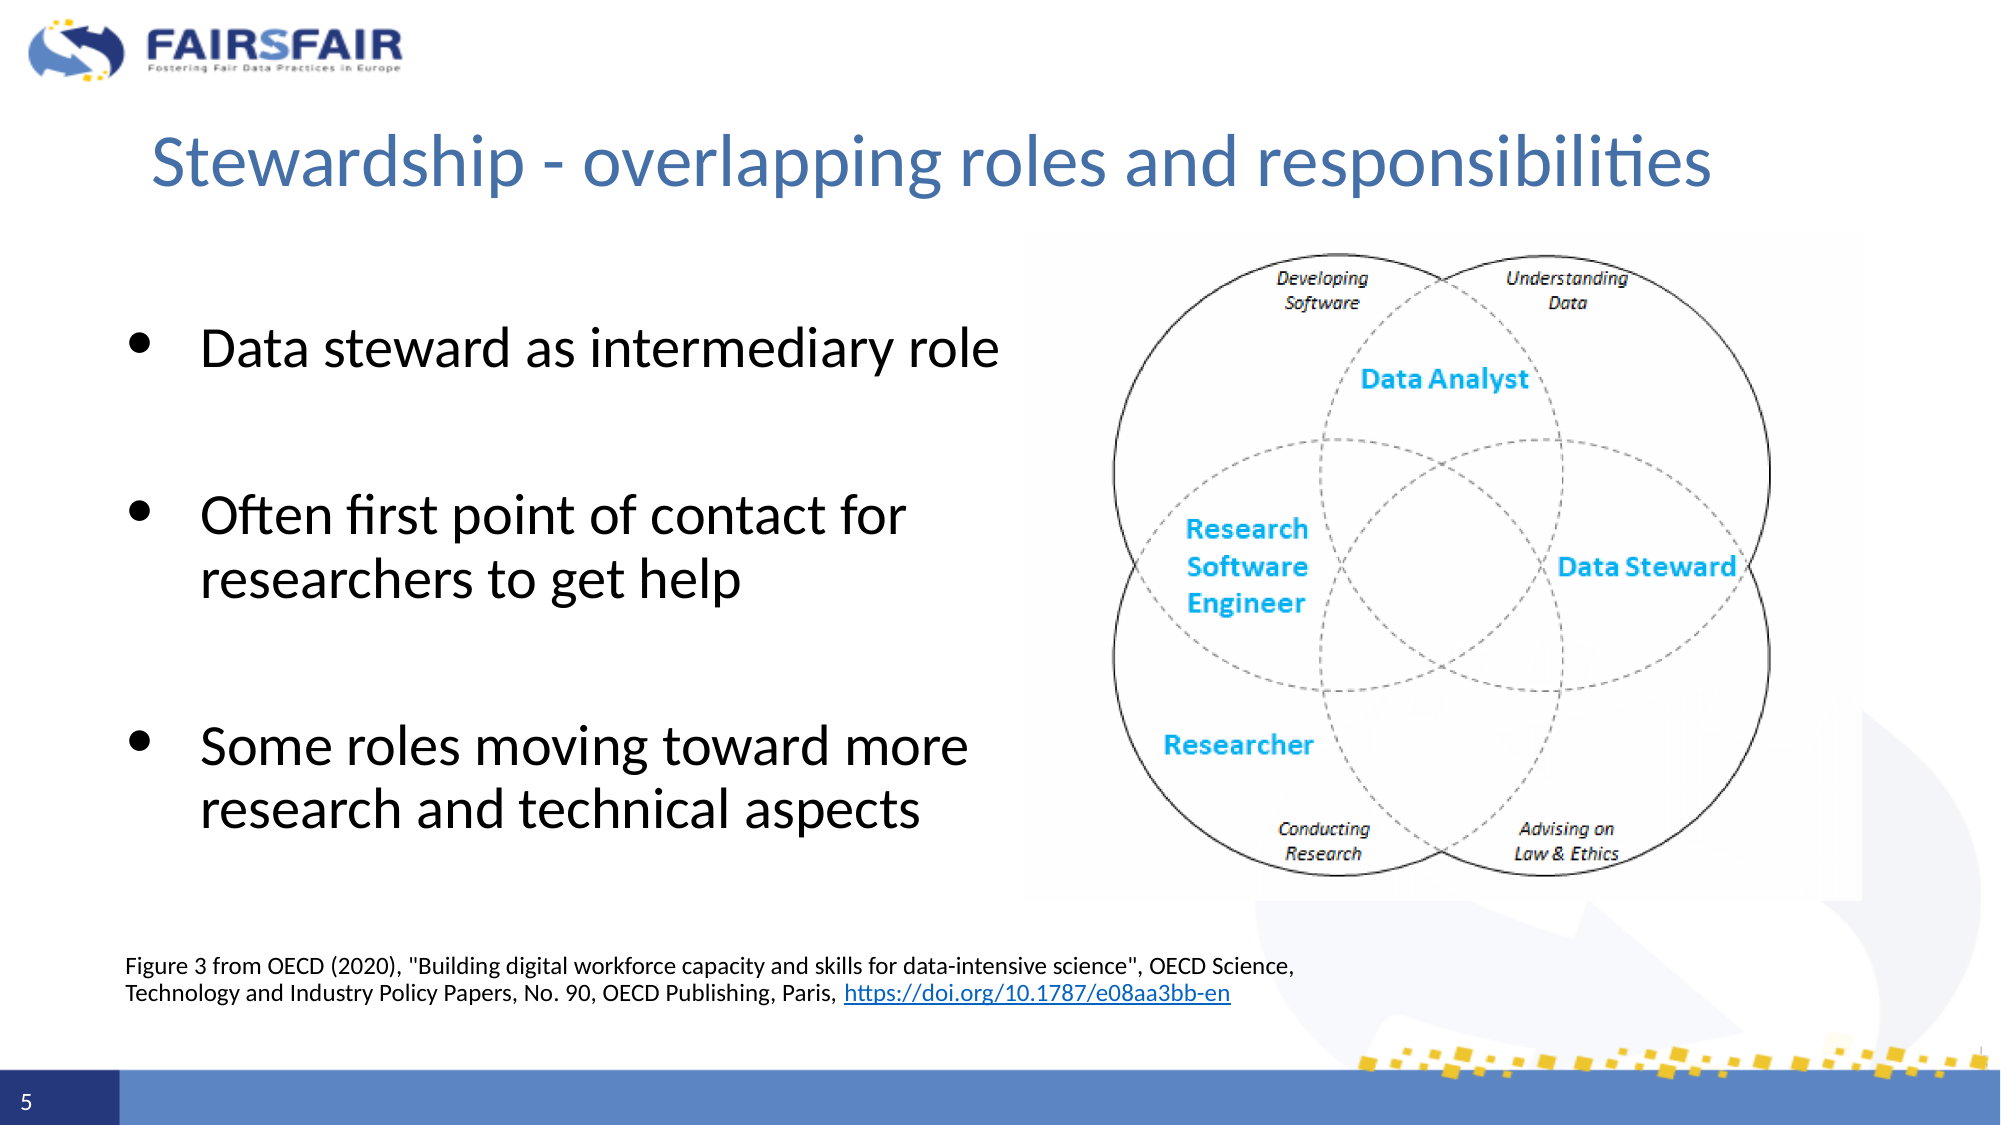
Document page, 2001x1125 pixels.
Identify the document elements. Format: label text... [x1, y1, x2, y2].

slide_number ‹#› [4, 1070, 167, 1125]
picture [0, 0, 2001, 1125]
list Data steward as intermediary role Often first point of contact for researchers to get help Some roles moving toward more research and technical aspects [110, 218, 1070, 945]
title Stewardship - overlapping roles and responsibilities [136, 110, 1862, 209]
list Figure 3 from OECD (2020), "Building digital workforce capacity and skills for data-intensive science", OECD Science, Technology and Industry Policy Papers, No. 90, OECD Publishing, Paris, https://doi.org/10.1787/e08aa3bb-en [110, 945, 1341, 1071]
